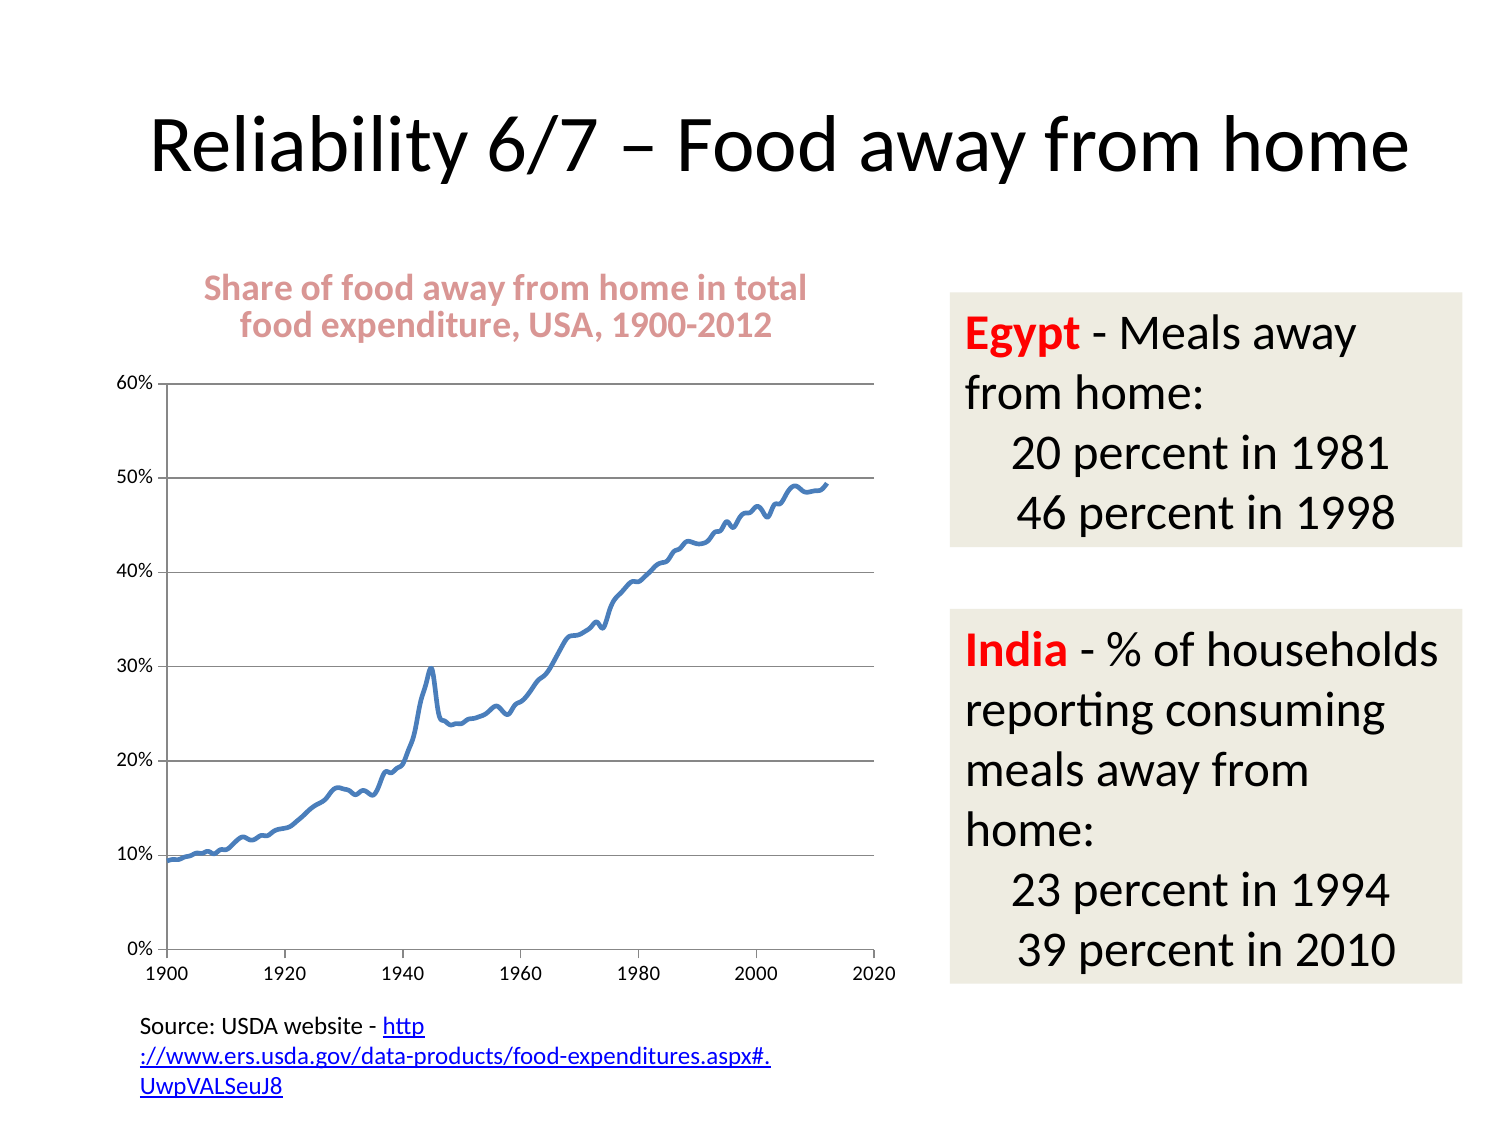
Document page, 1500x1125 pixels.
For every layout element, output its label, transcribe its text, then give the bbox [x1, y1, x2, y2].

title Reliability 6/7 – Food away from home [75, 45, 1488, 233]
chart [99, 237, 913, 1001]
text_box Source: USDA website - http://www.ers.usda.gov/data-products/food-expenditures.aspx#.UwpVALSeuJ8 [125, 1010, 900, 1107]
text_box India - % of households reporting consuming meals away from home: 23 percent in 1994 39 percent in 2010 [949, 608, 1463, 984]
text_box Egypt - Meals away from home: 20 percent in 1981 46 percent in 1998 [949, 292, 1463, 548]
